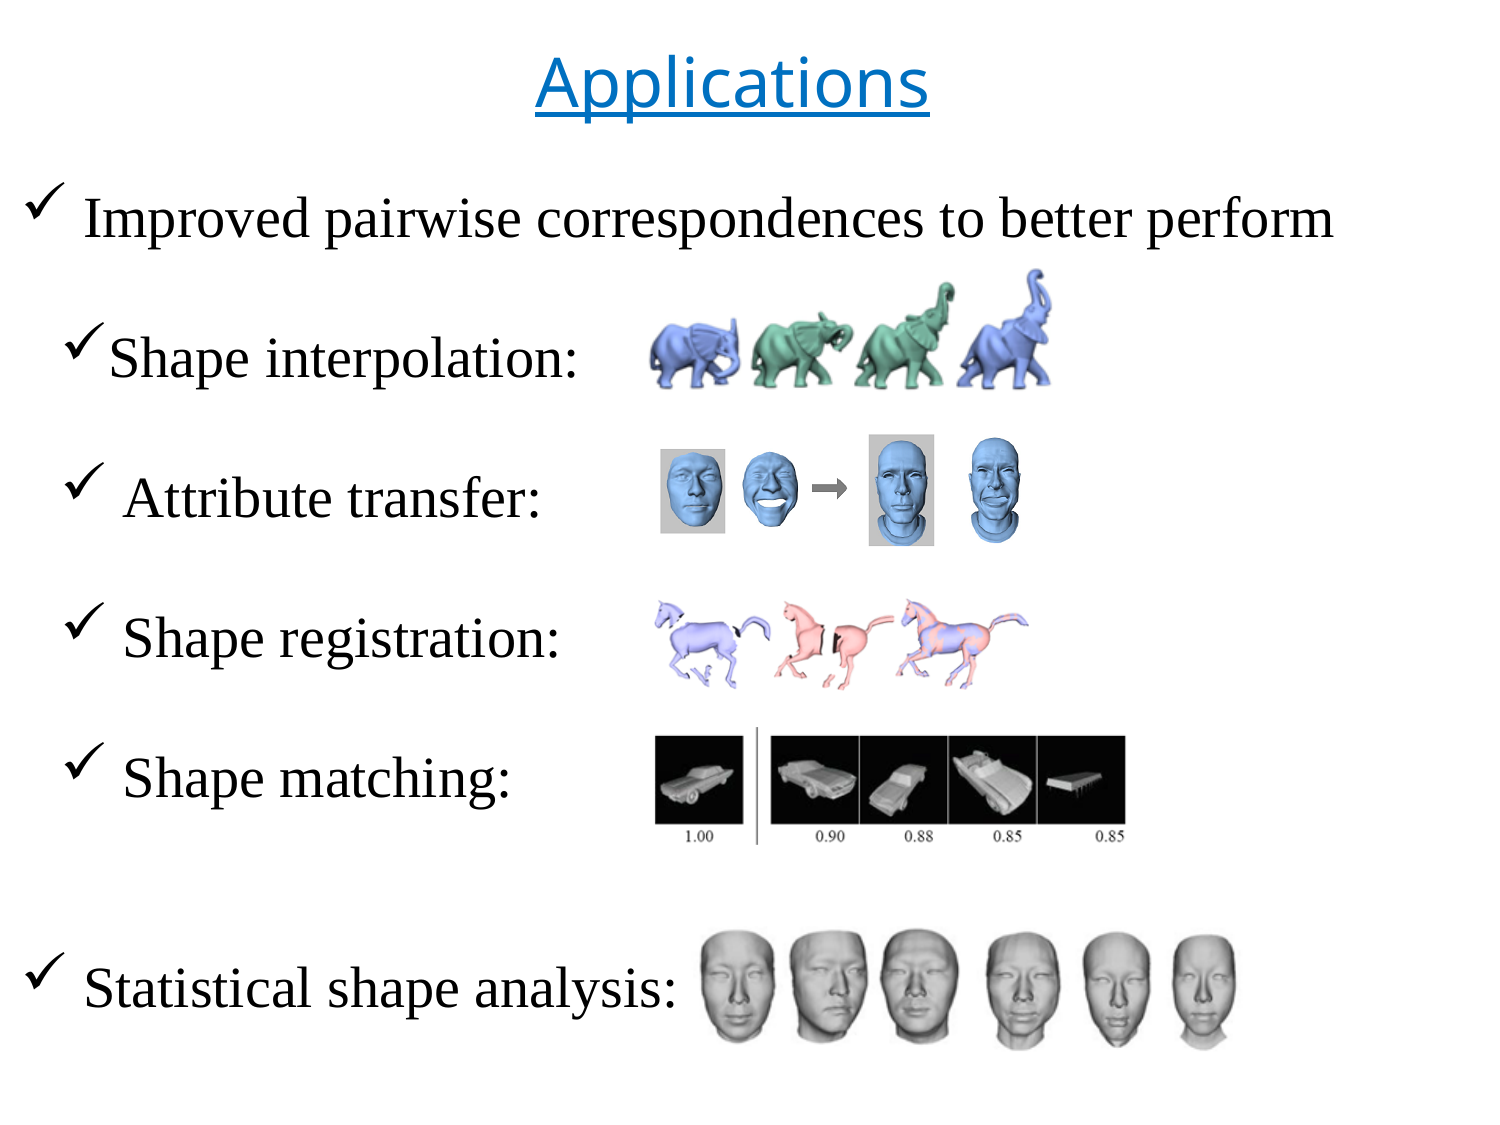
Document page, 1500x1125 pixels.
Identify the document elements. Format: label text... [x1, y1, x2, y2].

picture [649, 432, 1022, 550]
picture [651, 594, 1034, 693]
picture [643, 266, 1060, 399]
text_box Improved pairwise correspondences to better perform Shape interpolation: Attribute transfer: Shape registration: Shape matching: Statistical shape analysis: [5, 171, 1500, 1125]
text_box Applications [194, 30, 1271, 174]
picture [689, 922, 1247, 1059]
picture [643, 726, 1132, 847]
